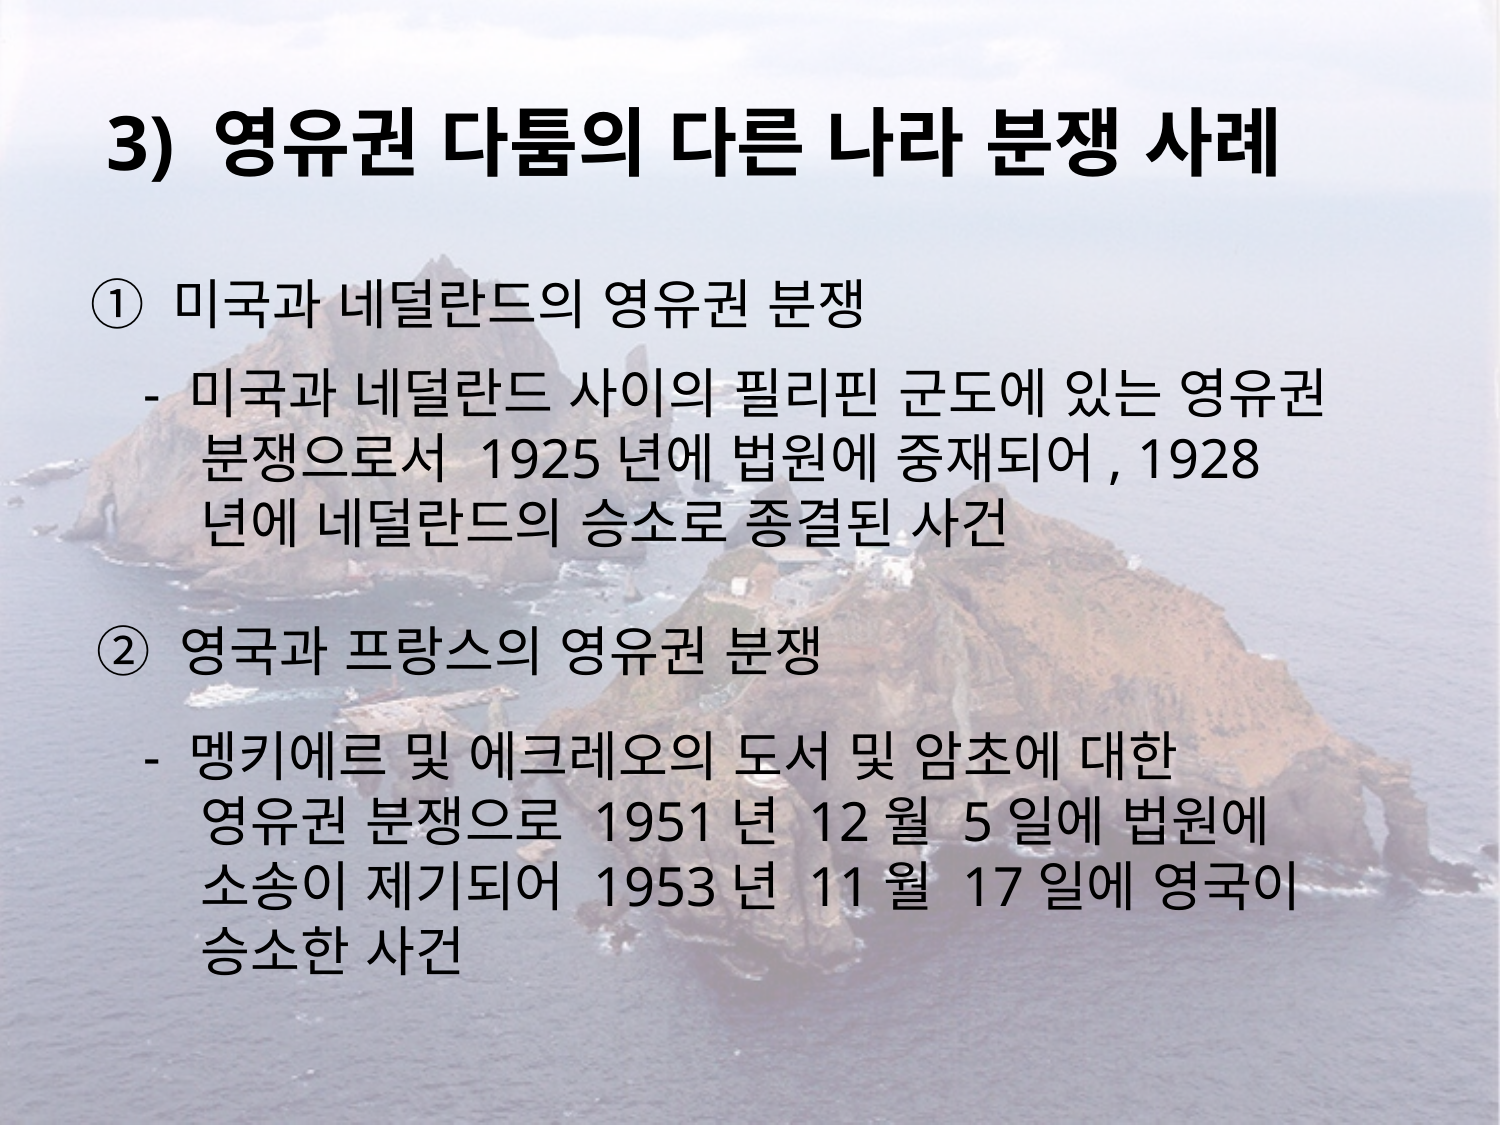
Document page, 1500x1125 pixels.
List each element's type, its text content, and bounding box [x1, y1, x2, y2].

text_box ② 영국과 프랑스의 영유권 분쟁 [81, 609, 1015, 711]
text_box - 미국과 네덜란드 사이의 필리핀 군도에 있는 영유권 분쟁으로서 1925년에 법원에 중재되어, 1928년에 네덜란드의 승소로 종결된 사건 [128, 351, 1348, 586]
title 3) 영유권 다툼의 다른 나라 분쟁 사례 [35, 46, 1355, 235]
text_box - 멩키에르 및 에크레오의 도서 및 암초에 대한 영유권 분쟁으로 1951년 12월 5일에 법원에 소송이 제기되어 1953년 11월 17일에 영국이 승소한 사건 [128, 714, 1348, 997]
list ① 미국과 네덜란드의 영유권 분쟁 [75, 262, 1008, 364]
